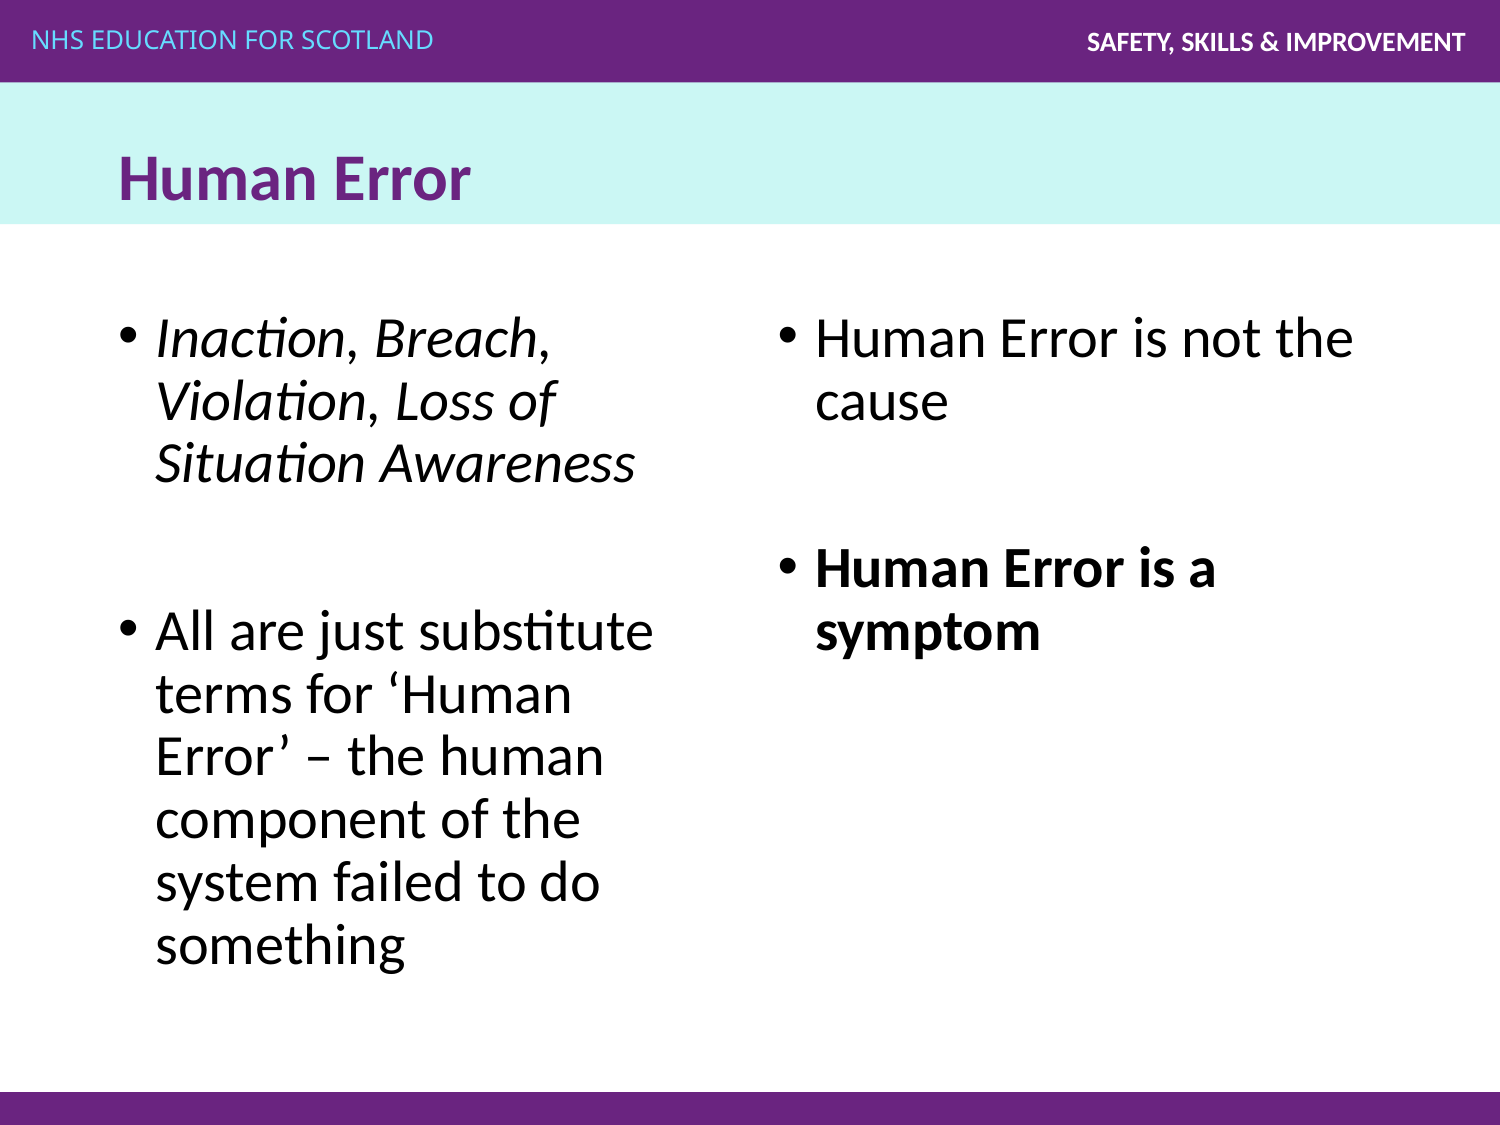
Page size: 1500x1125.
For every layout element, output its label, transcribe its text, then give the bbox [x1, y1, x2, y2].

title Human Error [103, 134, 1397, 224]
list Inaction, Breach, Violation, Loss of Situation Awareness All are just substitute terms for ‘Human Error’ – the human component of the system failed to do something [103, 299, 738, 1014]
list Human Error is not the cause Human Error is a symptom [762, 299, 1397, 1014]
